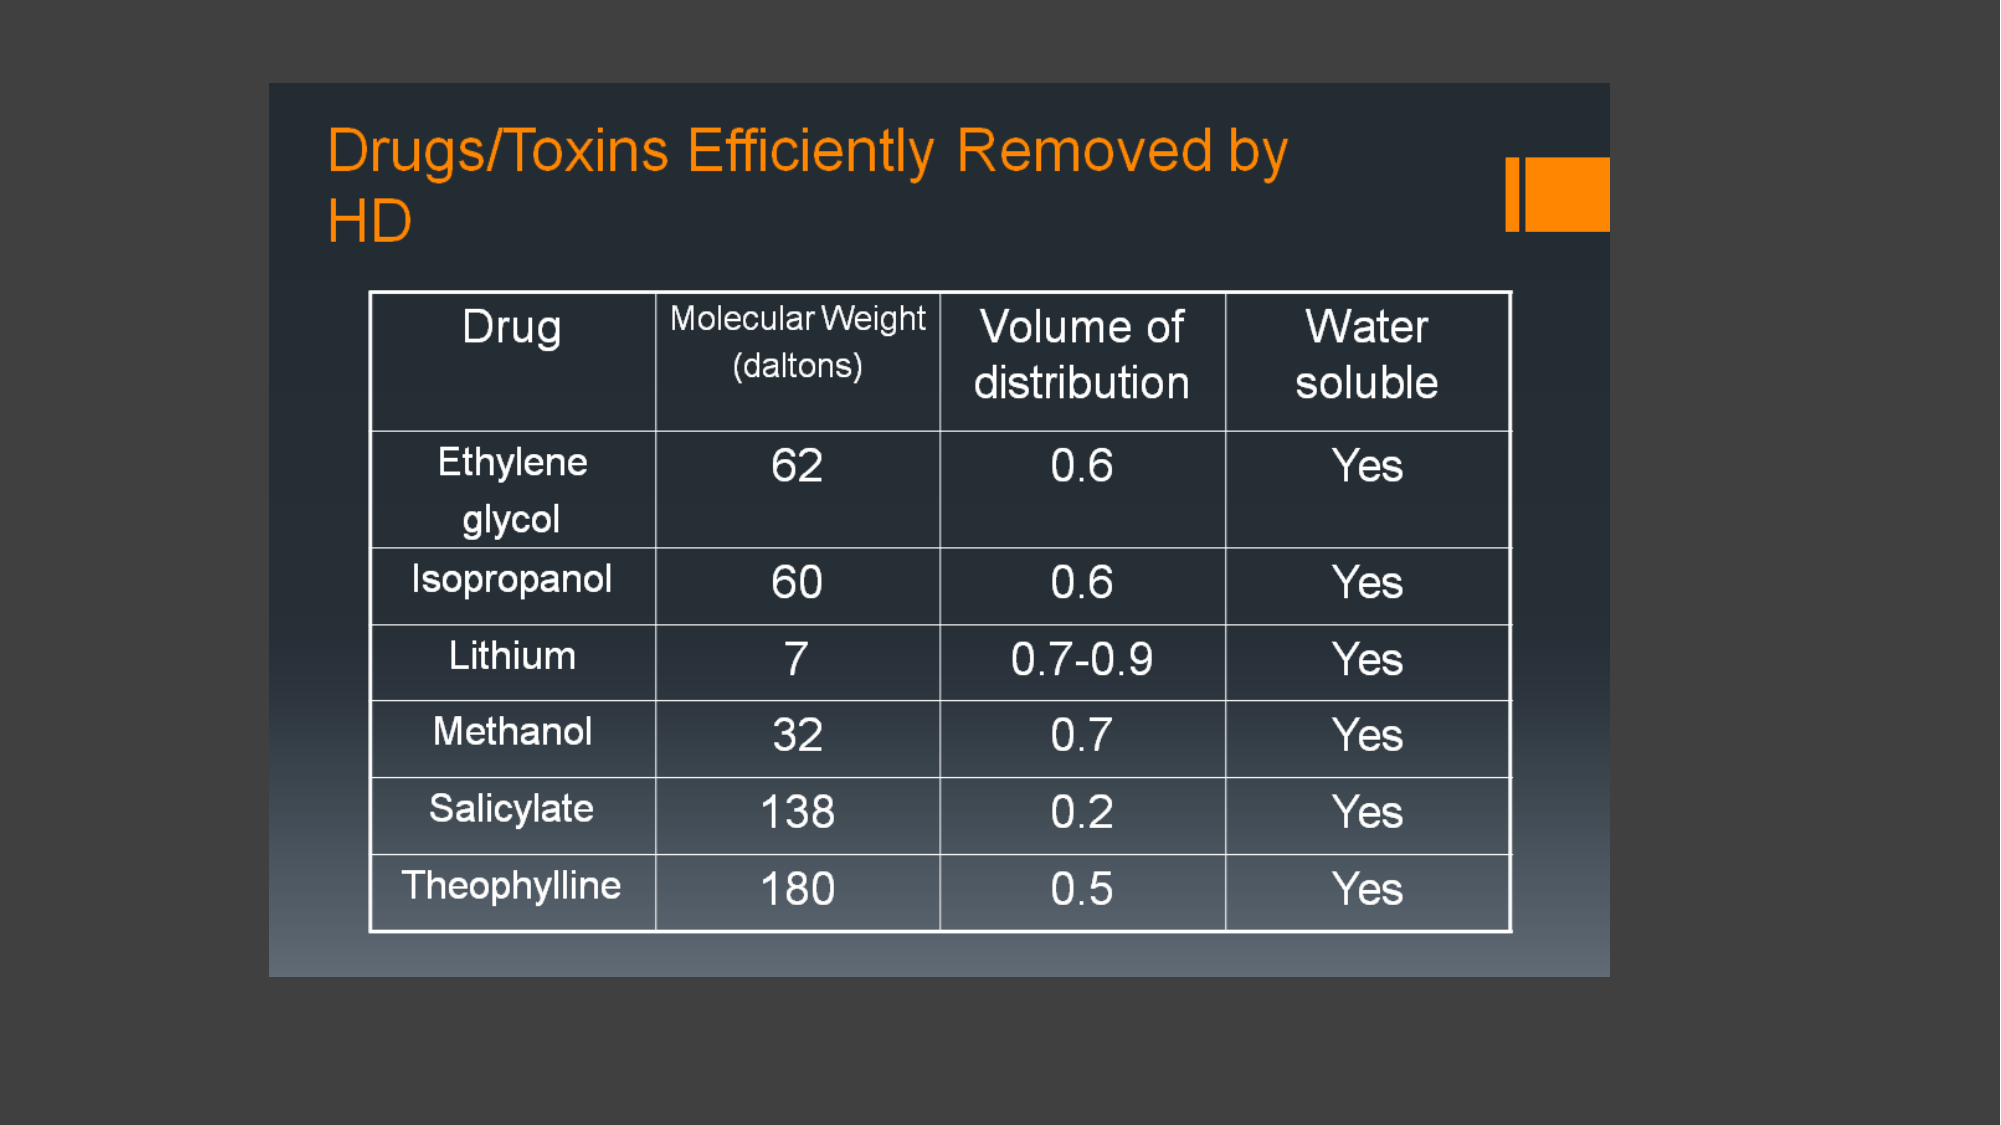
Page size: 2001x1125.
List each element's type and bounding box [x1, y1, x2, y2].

list [269, 83, 1610, 977]
